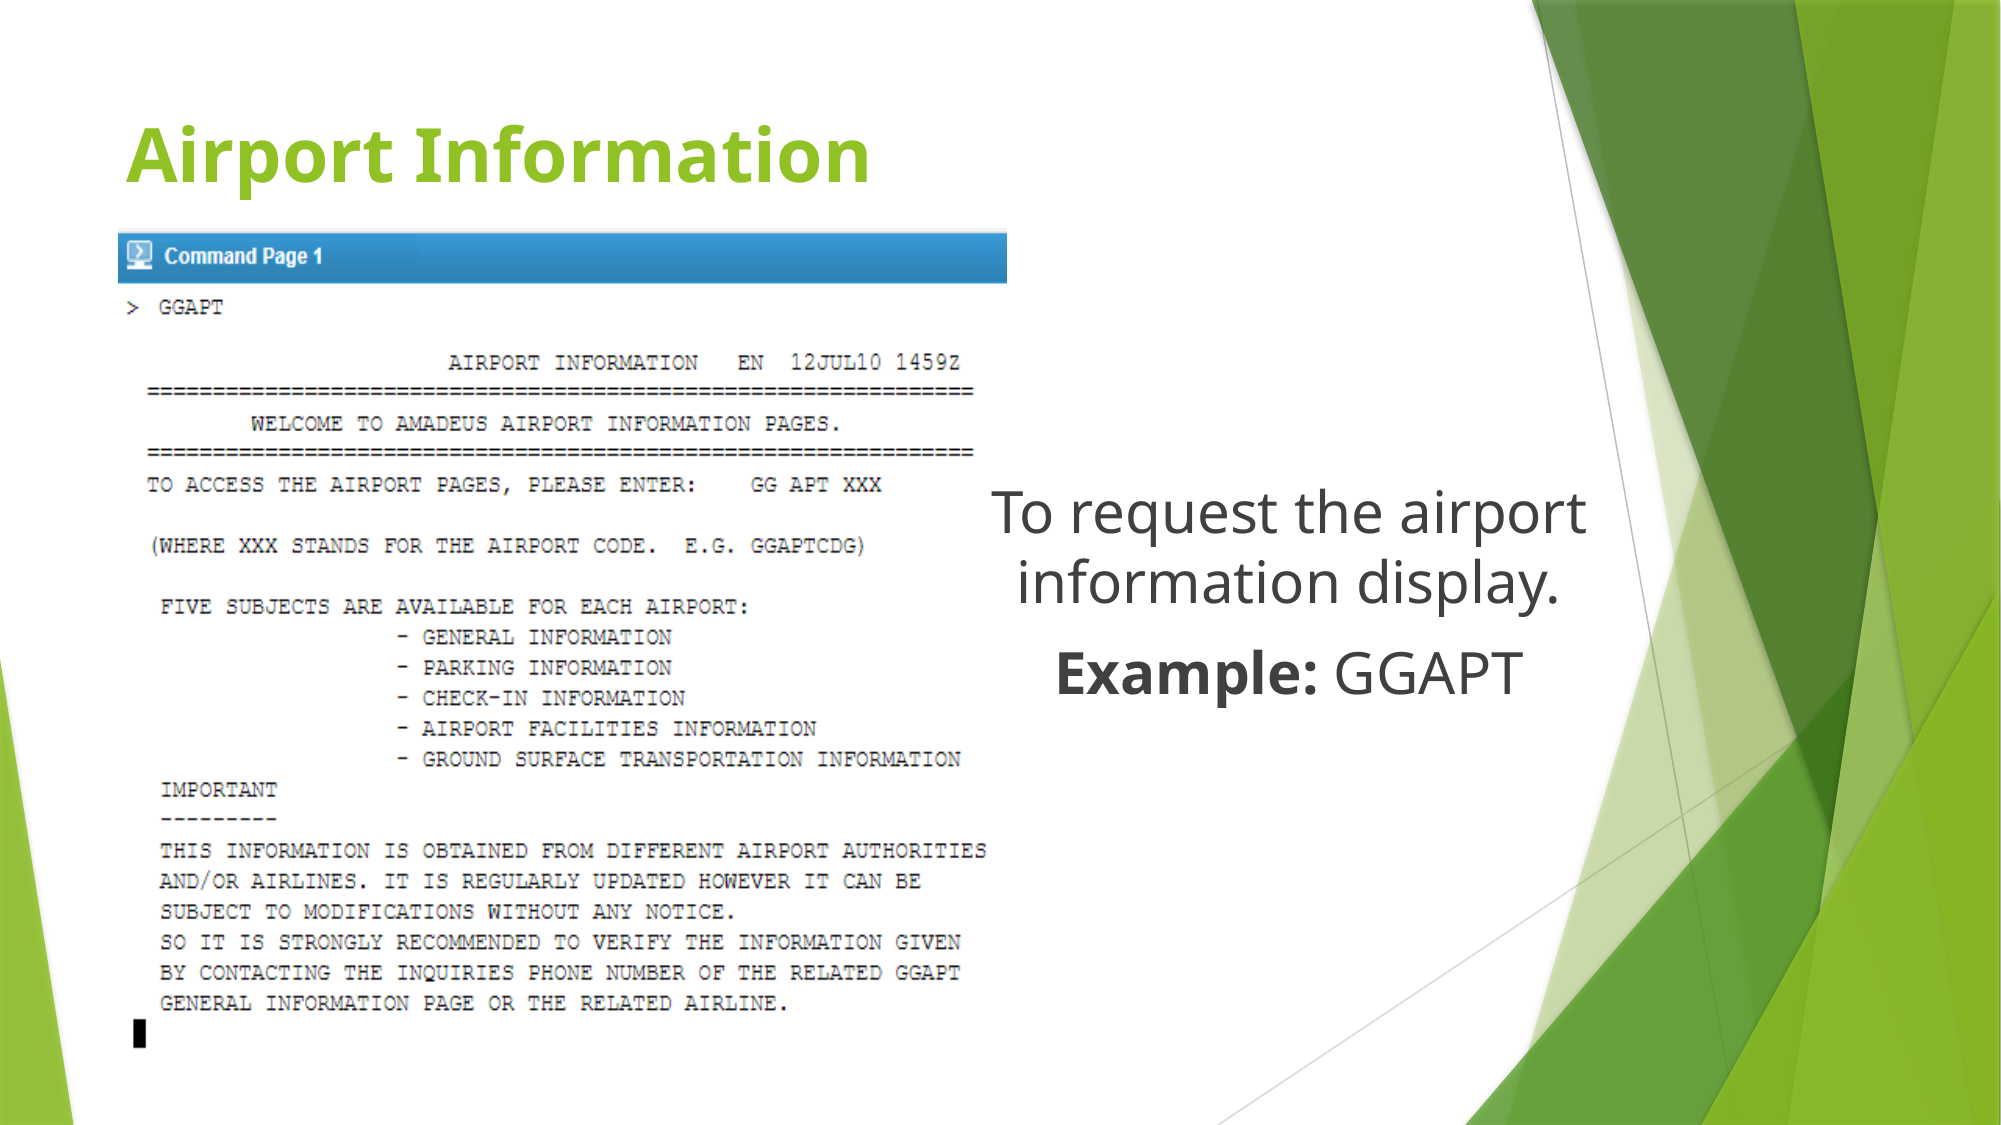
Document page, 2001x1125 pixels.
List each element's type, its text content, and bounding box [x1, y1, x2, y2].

list To request the airport information display. Example: GGAPT [841, 467, 1737, 1105]
title Airport Information [111, 99, 1522, 317]
picture [110, 227, 1008, 1061]
